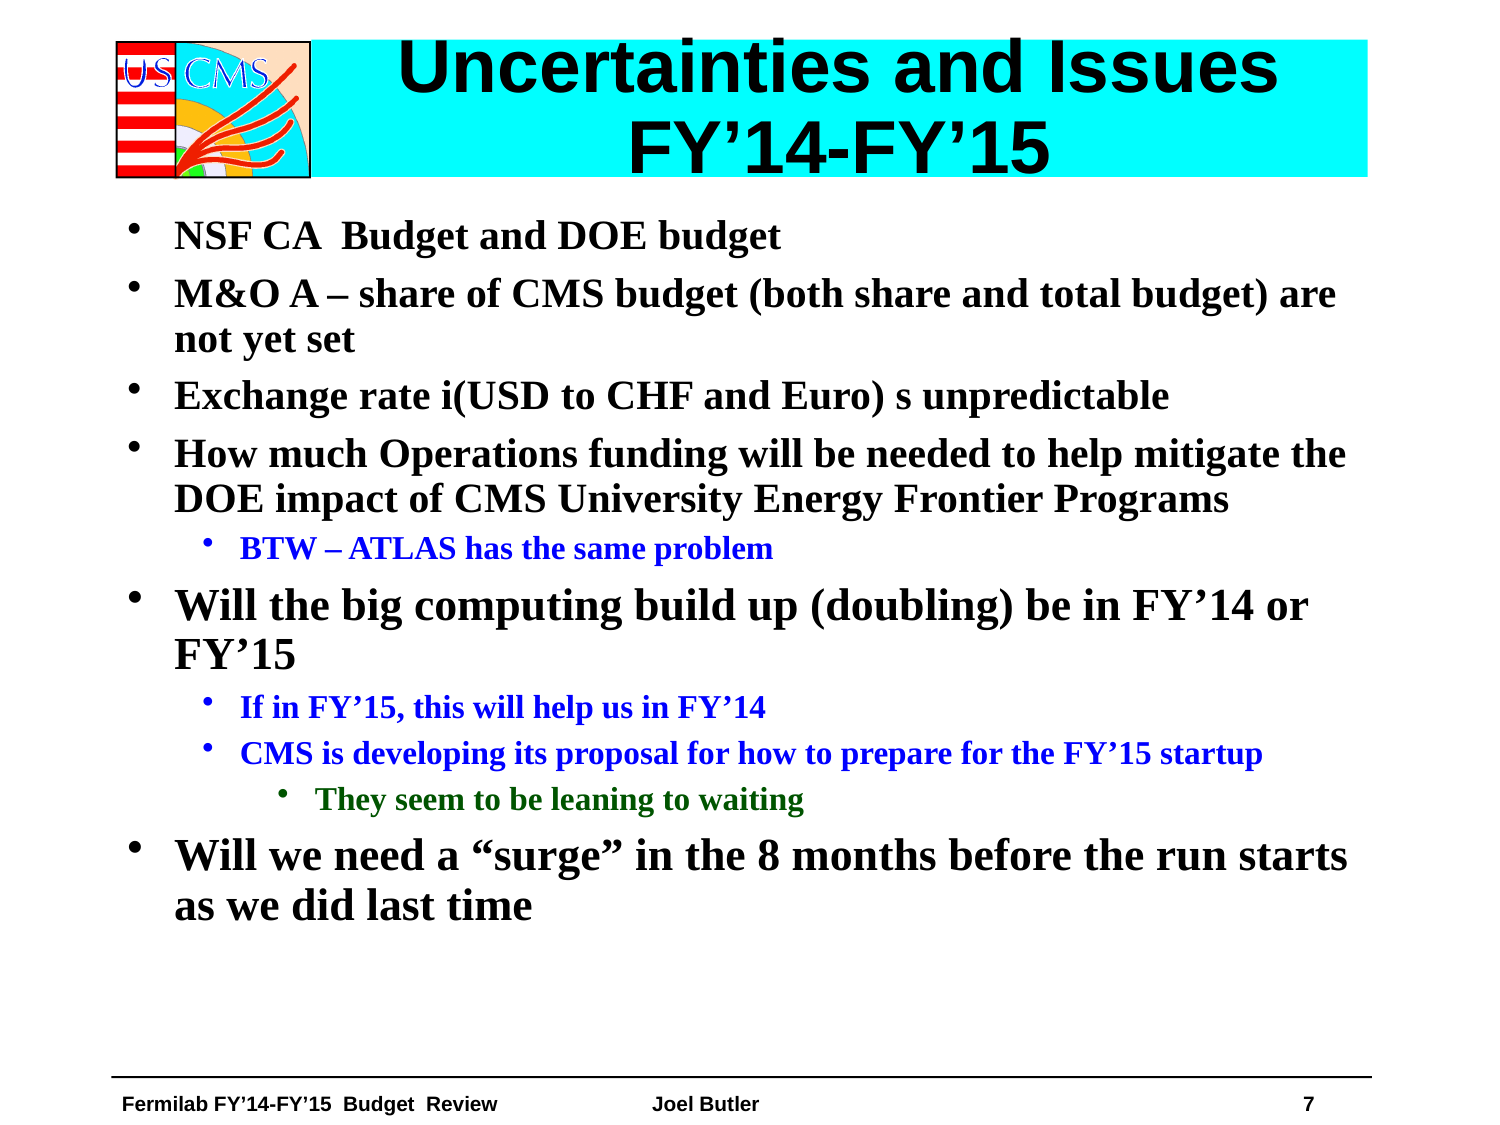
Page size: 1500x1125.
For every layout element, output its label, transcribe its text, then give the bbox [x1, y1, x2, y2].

title Uncertainties and Issues FY’14-FY’15 [310, 39, 1369, 178]
list NSF CA Budget and DOE budget M&O A – share of CMS budget (both share and total budget) are not yet set Exchange rate i(USD to CHF and Euro) s unpredictable How much Operations funding will be needed to help mitigate the DOE impact of CMS University Energy Frontier Programs BTW – ATLAS has the same problem Will the big computing build up (doubling) be in FY’14 or FY’15 If in FY’15, this will help us in FY’14 CMS is developing its proposal for how to prepare for the FY’15 startup They seem to be leaning to waiting Will we need a “surge” in the 8 months before the run starts as we did last time [111, 205, 1376, 1045]
picture [114, 39, 312, 180]
